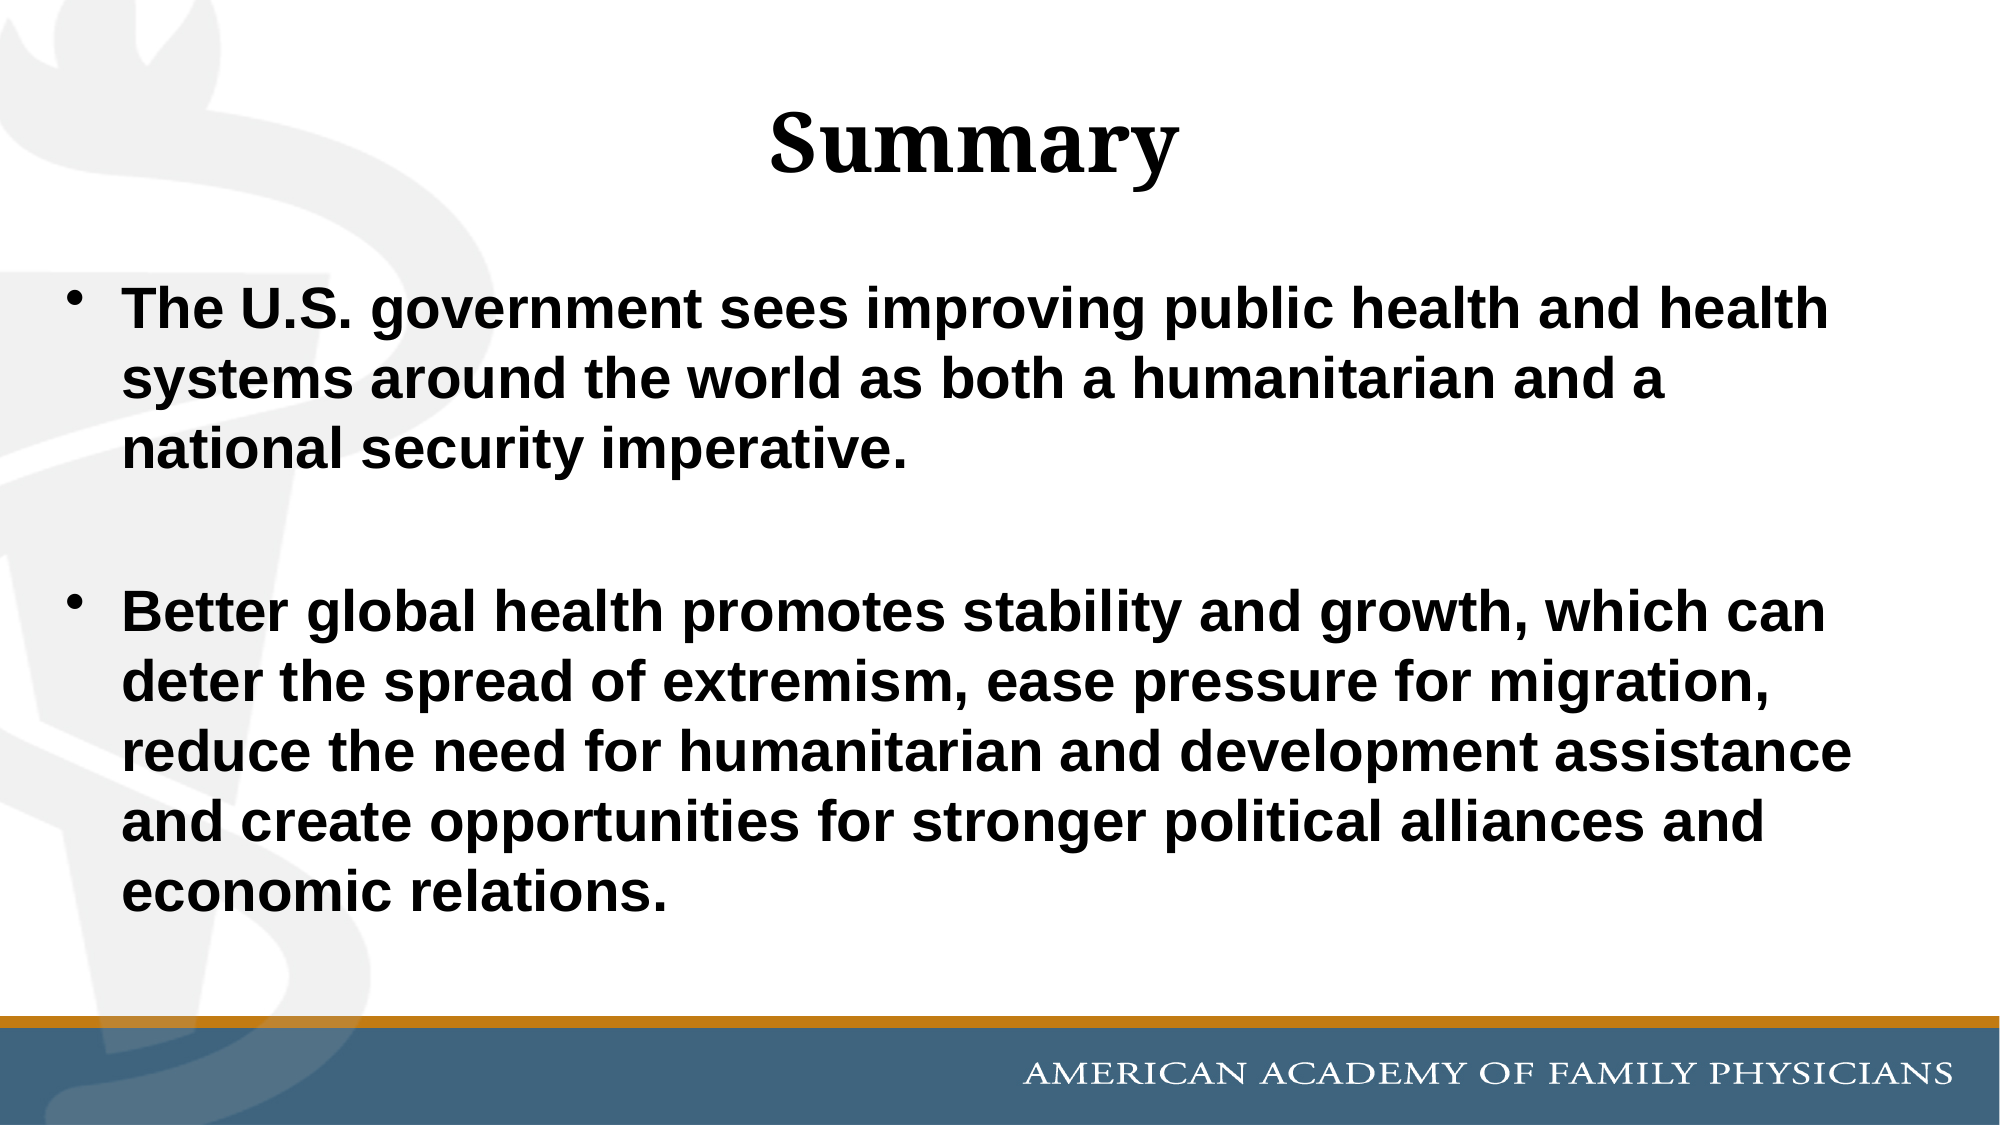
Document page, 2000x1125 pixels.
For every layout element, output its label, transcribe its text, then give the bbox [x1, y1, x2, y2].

picture [0, 0, 2000, 1125]
title Summary [49, 45, 1900, 233]
list The U.S. government sees improving public health and health systems around the world as both a humanitarian and a national security imperative. Better global health promotes stability and growth, which can deter the spread of extremism, ease pressure for migration, reduce the need for humanitarian and development assistance and create opportunities for stronger political alliances and economic relations. [49, 262, 1900, 1005]
